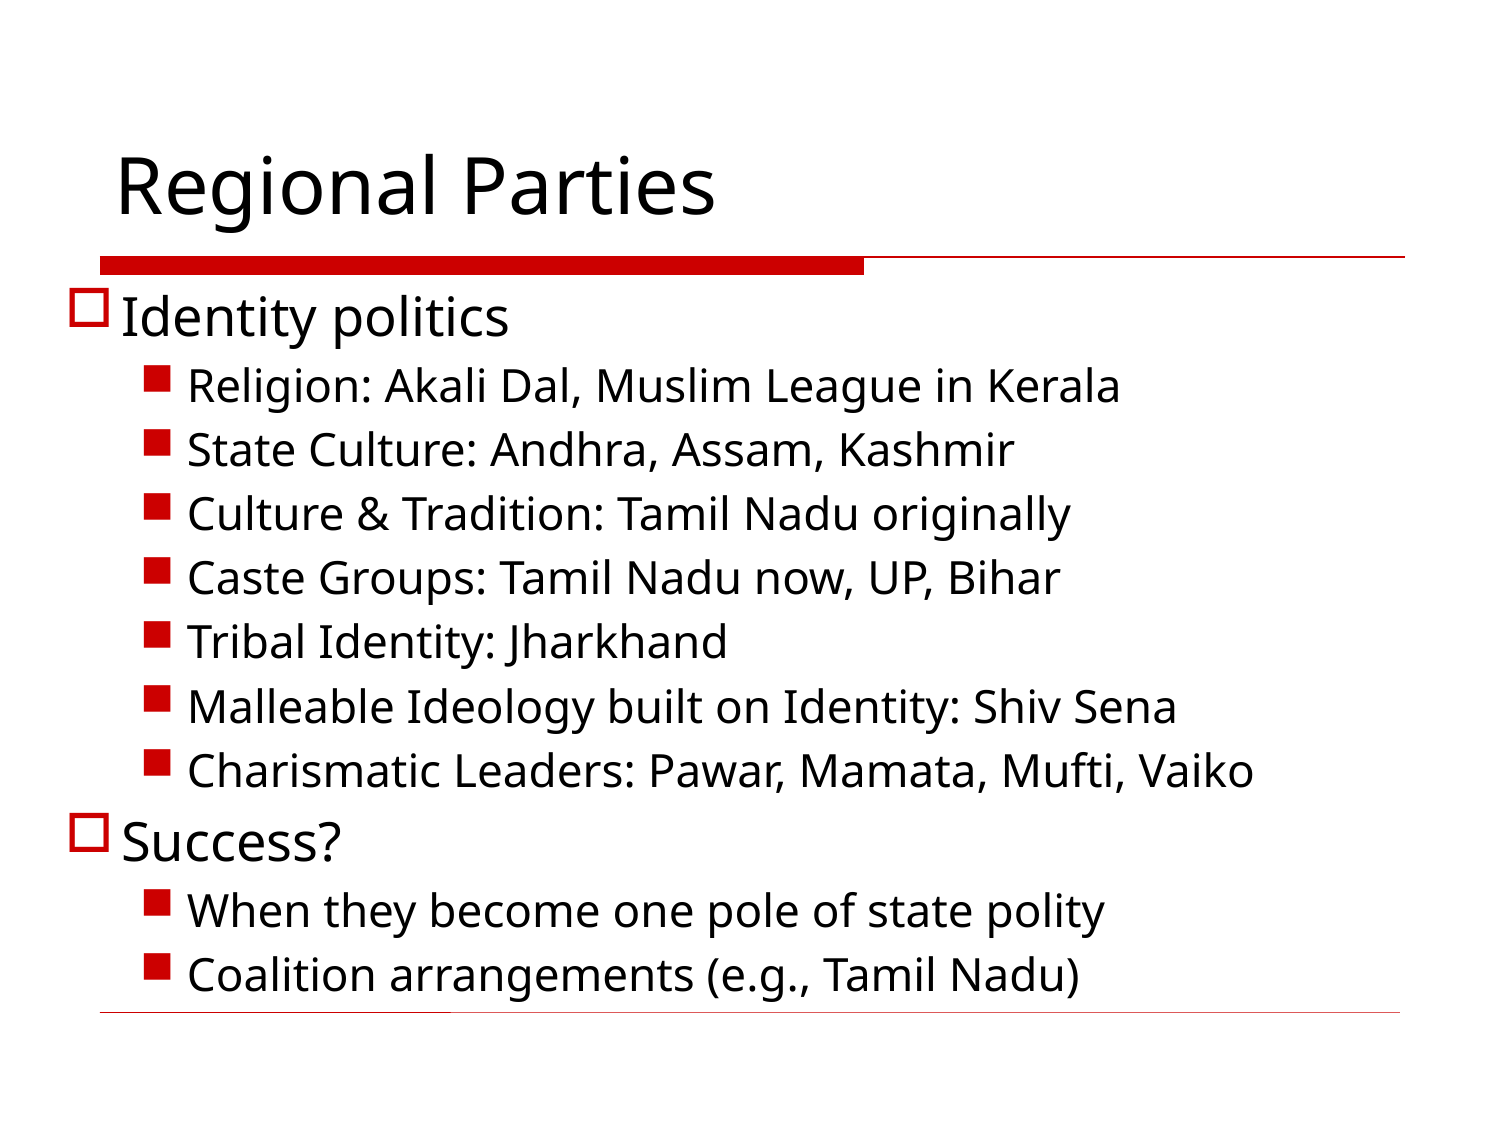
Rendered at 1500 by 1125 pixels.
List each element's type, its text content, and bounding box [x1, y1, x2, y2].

list Identity politics Religion: Akali Dal, Muslim League in Kerala State Culture: Andhra, Assam, Kashmir Culture & Tradition: Tamil Nadu originally Caste Groups: Tamil Nadu now, UP, Bihar Tribal Identity: Jharkhand Malleable Ideology built on Identity: Shiv Sena Charismatic Leaders: Pawar, Mamata, Mufti, Vaiko Success? When they become one pole of state polity Coalition arrangements (e.g., Tamil Nadu) [49, 274, 1451, 1125]
title Regional Parties [99, 149, 1363, 238]
